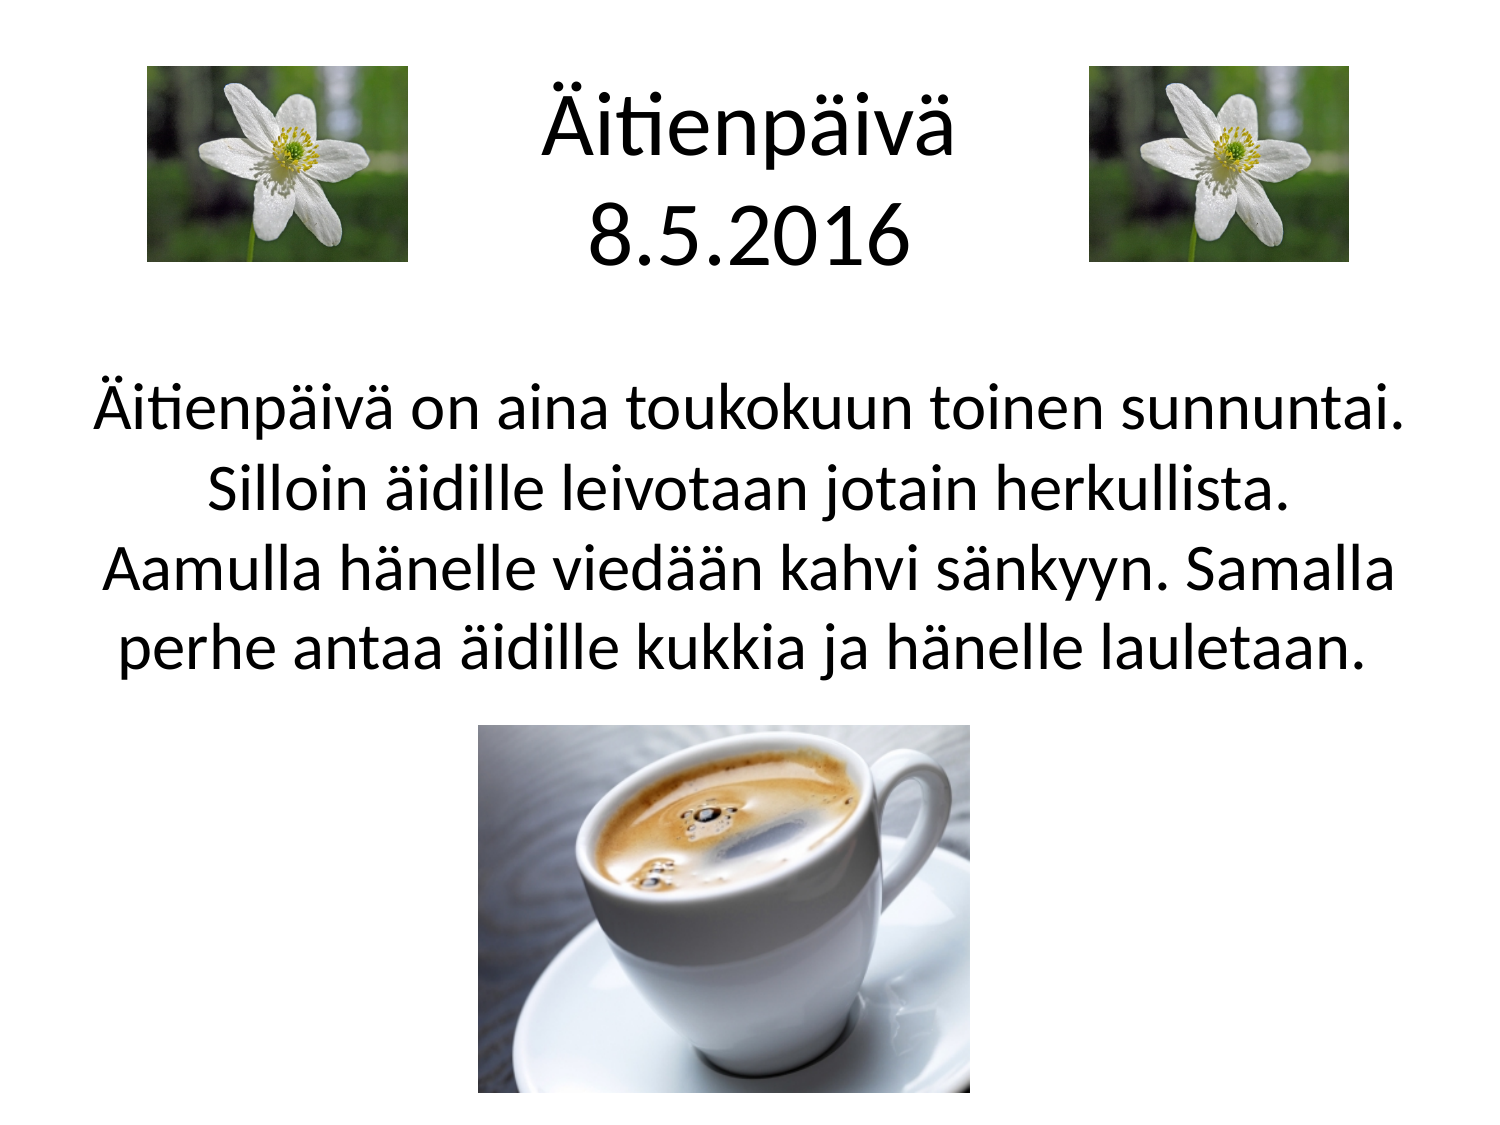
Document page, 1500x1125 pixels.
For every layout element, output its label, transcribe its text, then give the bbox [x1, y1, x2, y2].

picture [147, 66, 408, 262]
picture [477, 725, 970, 1094]
picture [1088, 66, 1350, 262]
list Äitienpäivä on aina toukokuun toinen sunnuntai. Silloin äidille leivotaan jotain herkullista. Aamulla hänelle viedään kahvi sänkyyn. Samalla perhe antaa äidille kukkia ja hänelle lauletaan. [75, 262, 1425, 1005]
title Äitienpäivä 8.5.2016 [75, 45, 1425, 262]
